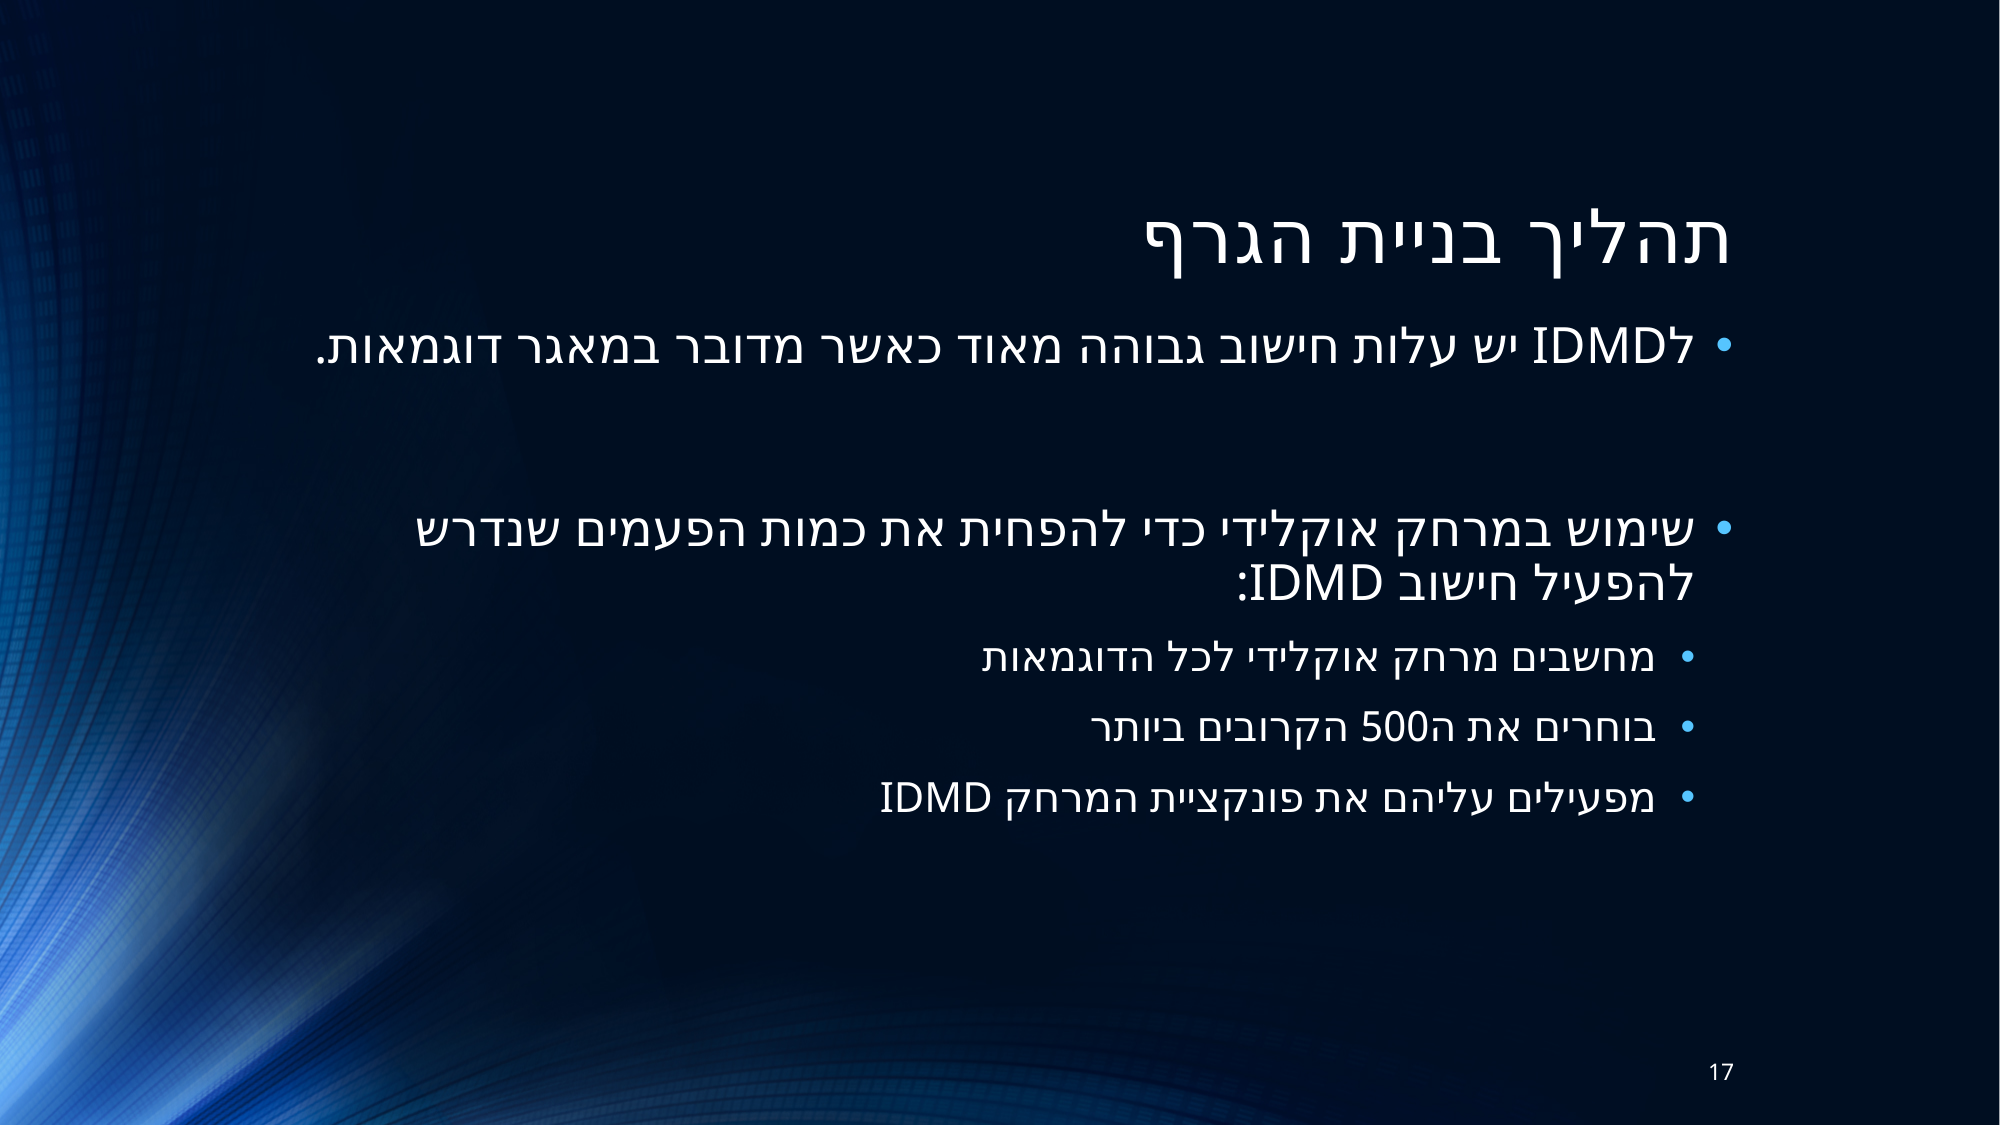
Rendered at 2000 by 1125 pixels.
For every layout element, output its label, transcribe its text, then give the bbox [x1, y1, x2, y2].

slide_number 17 [1612, 1050, 1750, 1096]
list לIDMD יש עלות חישוב גבוהה מאוד כאשר מדובר במאגר דוגמאות. שימוש במרחק אוקלידי כדי להפחית את כמות הפעמים שנדרש להפעיל חישוב IDMD: מחשבים מרחק אוקלידי לכל הדוגמאות בוחרים את ה500 הקרובים ביותר מפעילים עליהם את פונקציית המרחק IDMD [249, 312, 1749, 988]
title תהליך בניית הגרף [249, 62, 1750, 288]
picture [0, 0, 2000, 1125]
